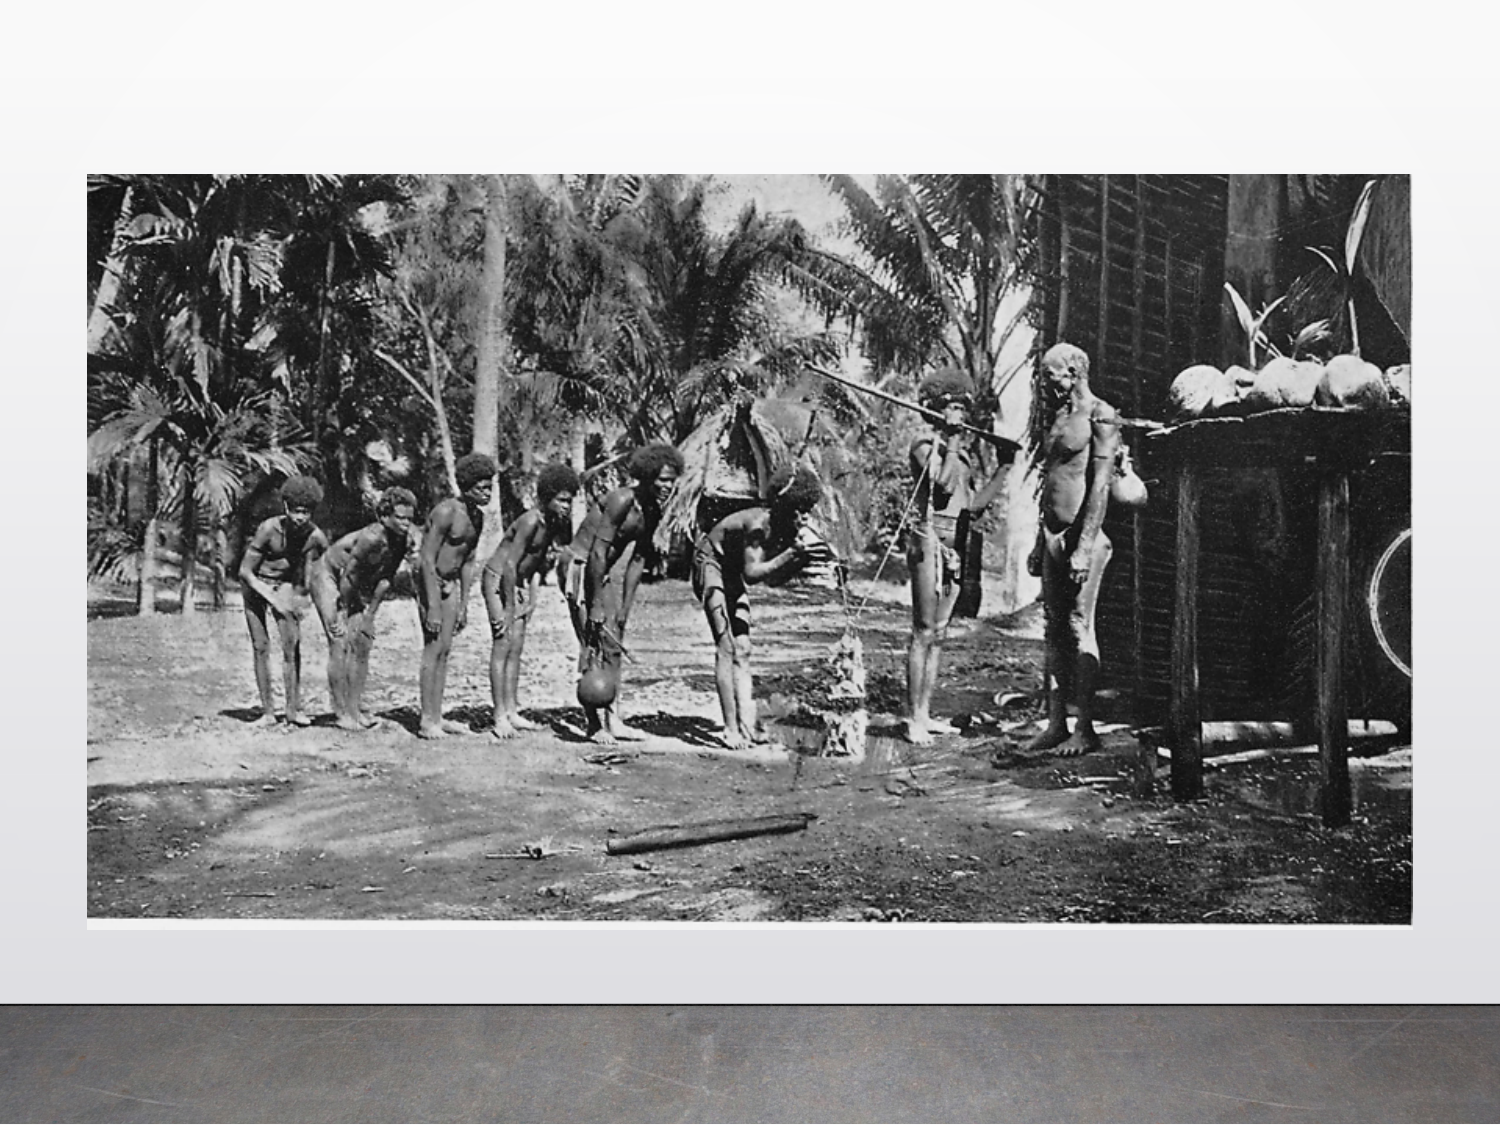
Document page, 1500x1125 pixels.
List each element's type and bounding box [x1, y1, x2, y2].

picture [87, 174, 1413, 930]
picture [0, 1004, 1500, 1124]
